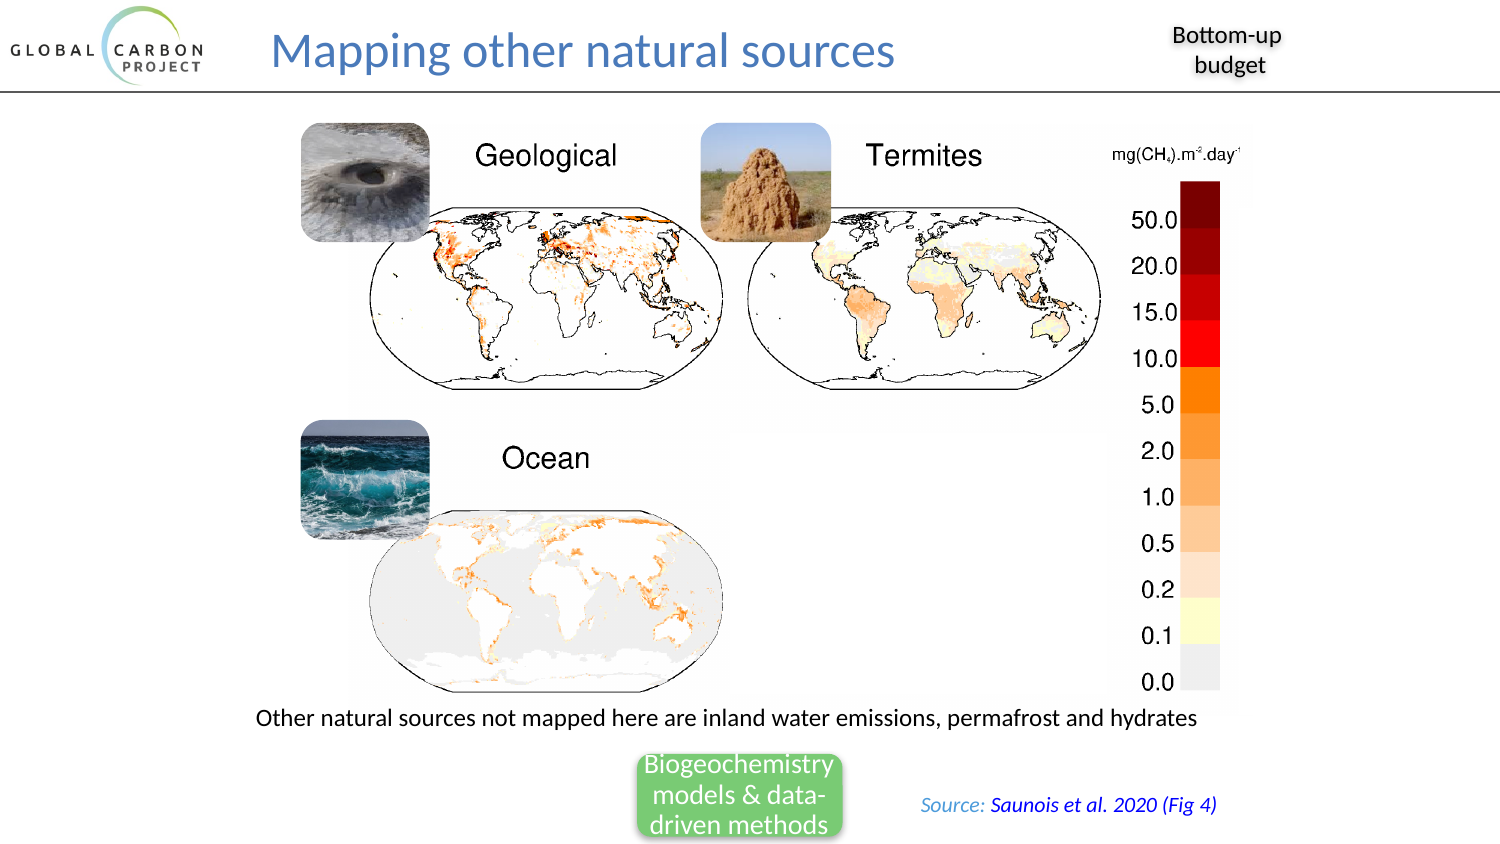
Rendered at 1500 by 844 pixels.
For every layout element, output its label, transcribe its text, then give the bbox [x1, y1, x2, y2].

text_box Bottom-up budget [1107, 6, 1353, 90]
text_box Mapping other natural sources [255, 0, 1099, 96]
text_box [347, 124, 1276, 716]
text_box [626, 744, 852, 844]
picture [0, 0, 215, 91]
text_box Other natural sources not mapped here are inland water emissions, permafrost and hydrates [241, 694, 1253, 740]
text_box [300, 419, 342, 540]
text_box Source: Saunois et al. 2020 (Fig 4) [885, 761, 1253, 825]
text_box [300, 122, 413, 243]
